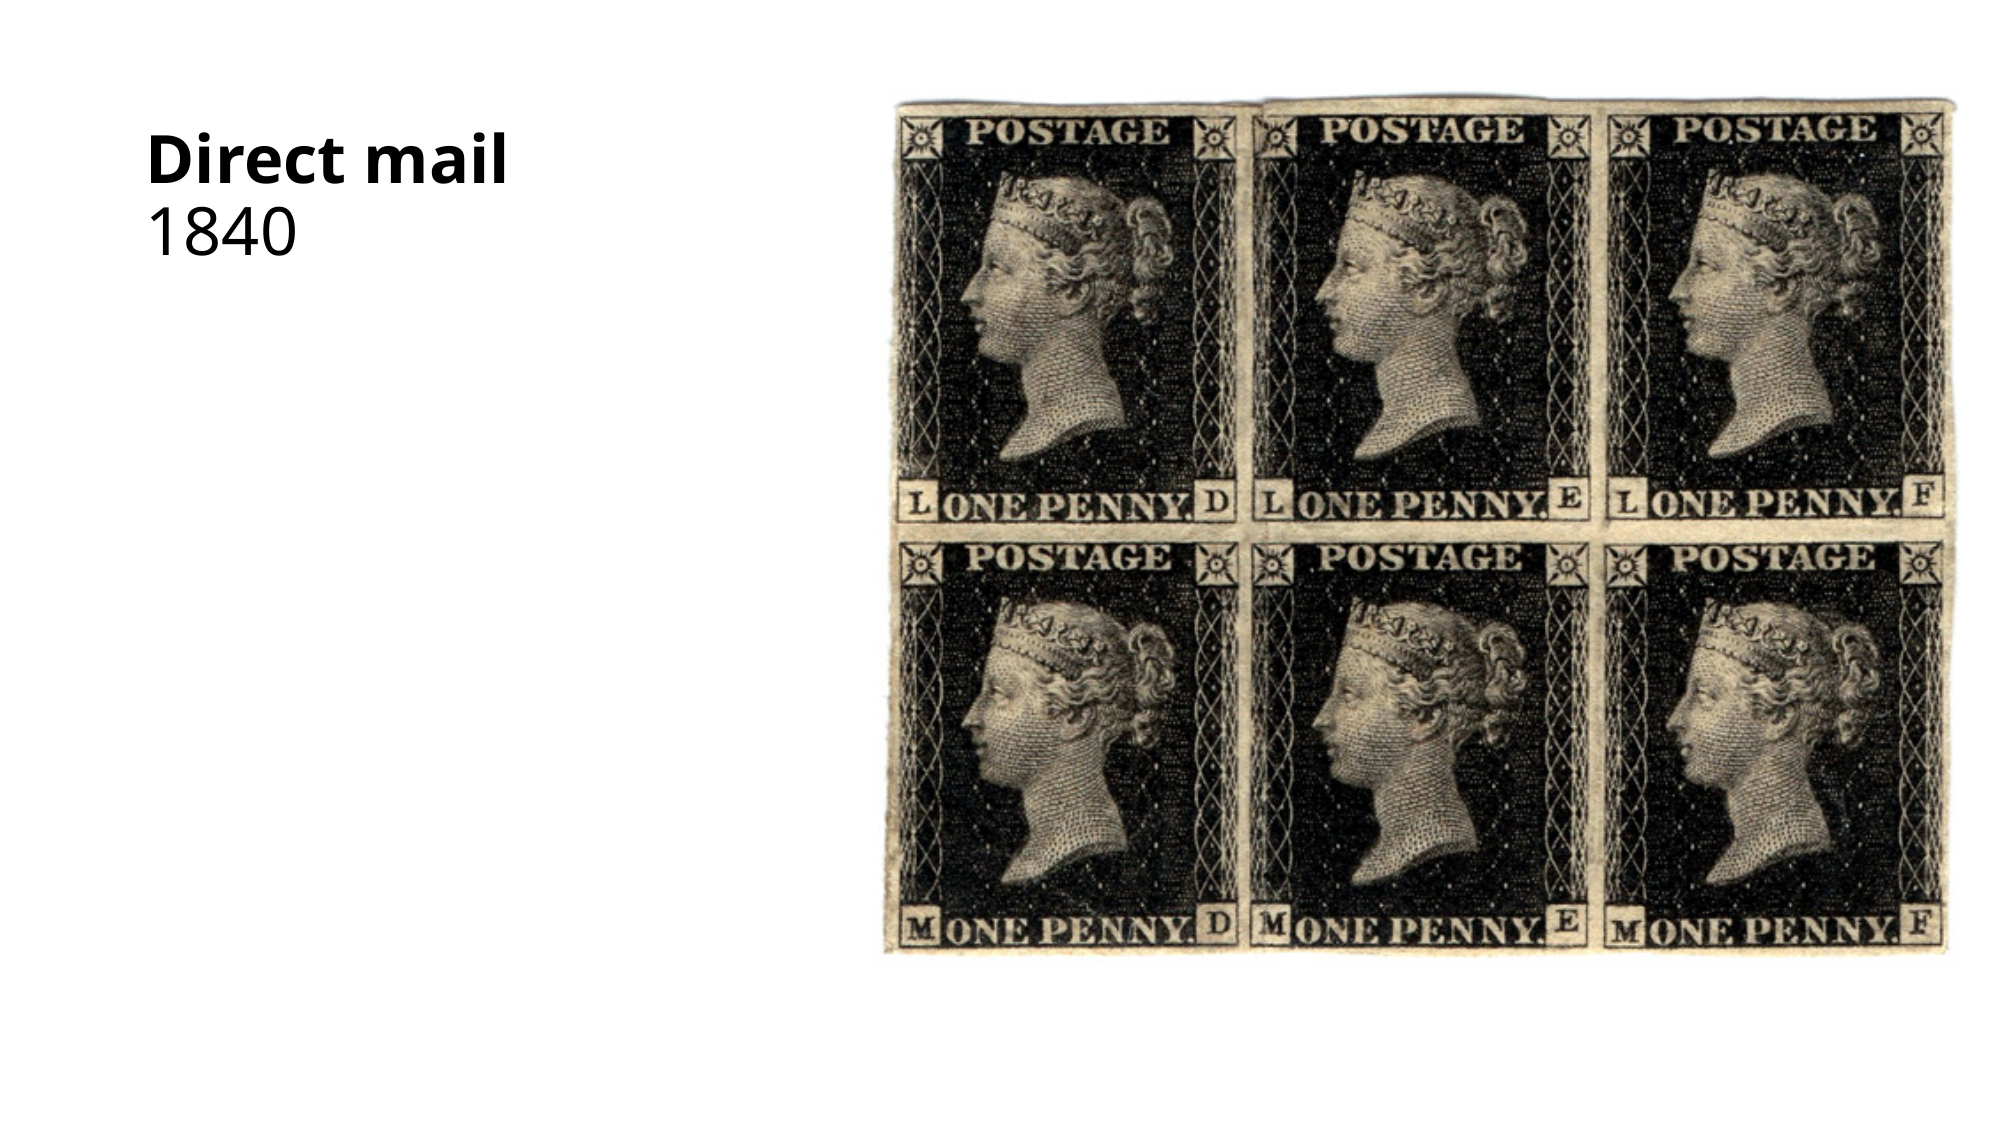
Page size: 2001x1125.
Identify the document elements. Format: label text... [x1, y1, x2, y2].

picture [878, 88, 1960, 967]
title Direct mail 1840 [130, 89, 679, 307]
